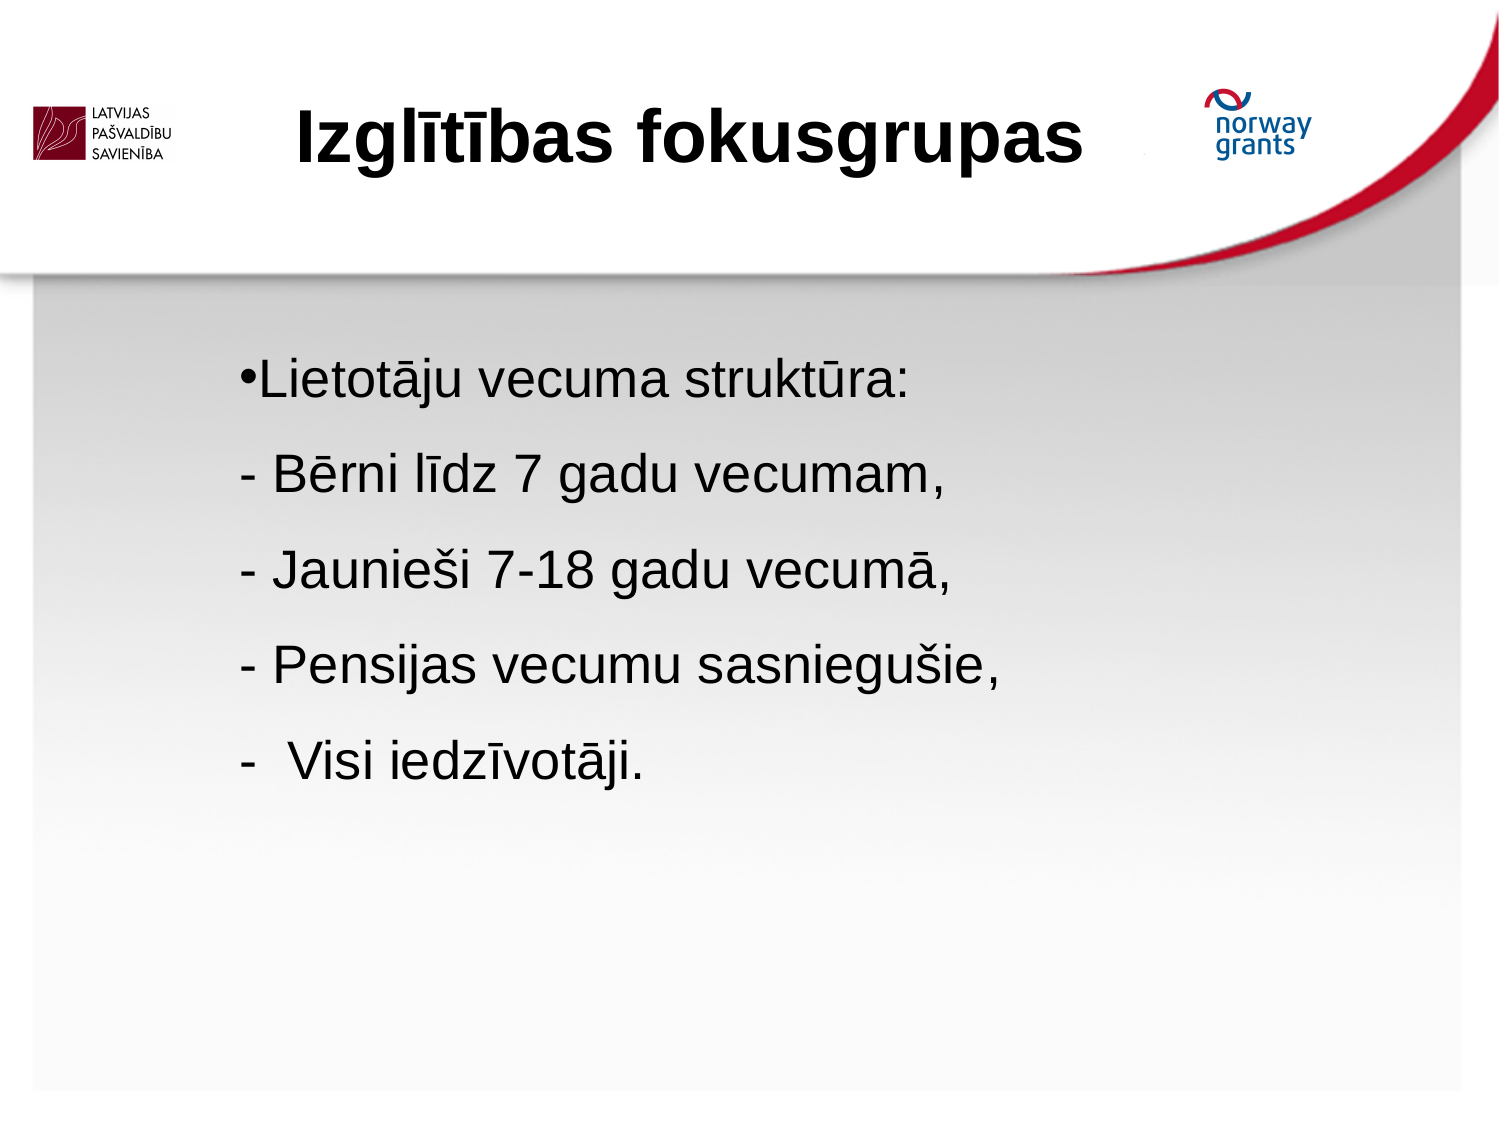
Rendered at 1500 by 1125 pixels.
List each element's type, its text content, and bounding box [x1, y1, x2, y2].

title Izglītības fokusgrupas [180, 80, 1202, 233]
picture [0, 0, 1500, 1125]
list Lietotāju vecuma struktūra: - Bērni līdz 7 gadu vecumam, - Jaunieši 7-18 gadu vecumā, - Pensijas vecumu sasniegušie, - Visi iedzīvotāji. [75, 325, 1425, 1005]
